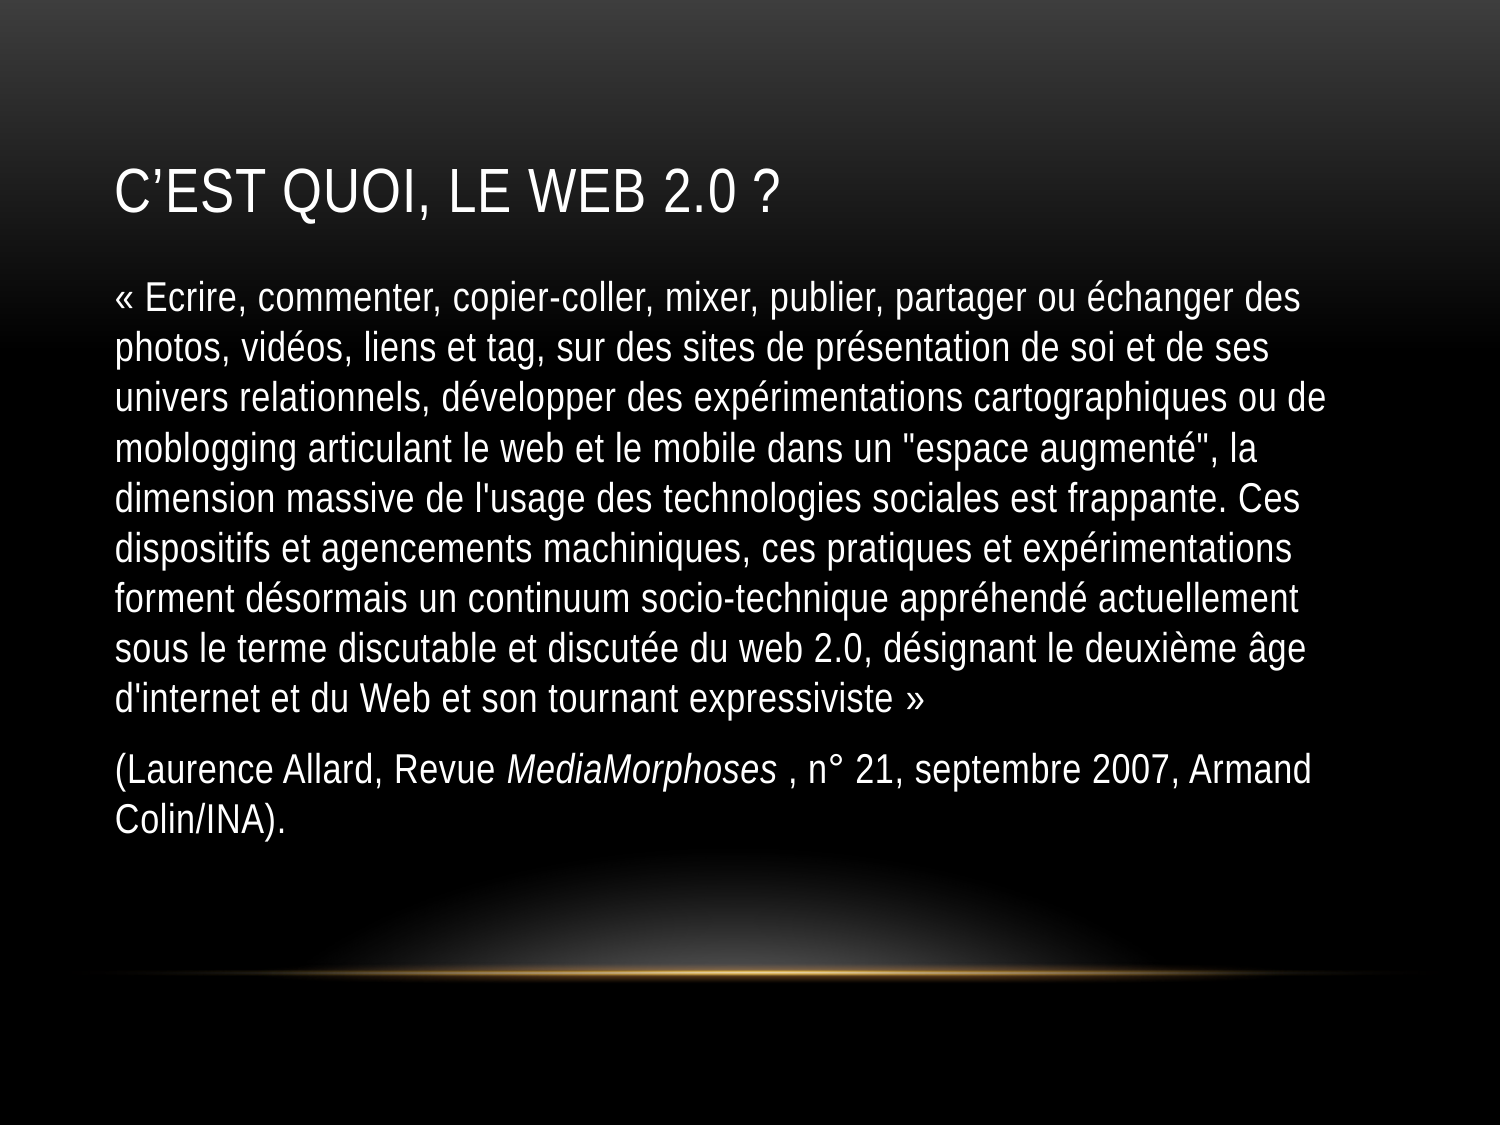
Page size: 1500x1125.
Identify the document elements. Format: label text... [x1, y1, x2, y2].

picture [0, 0, 1500, 1125]
list « Ecrire, commenter, copier-coller, mixer, publier, partager ou échanger des photos, vidéos, liens et tag, sur des sites de présentation de soi et de ses univers relationnels, développer des expérimentations cartographiques ou de moblogging articulant le web et le mobile dans un "espace augmenté", la dimension massive de l'usage des technologies sociales est frappante. Ces dispositifs et agencements machiniques, ces pratiques et expérimentations forment désormais un continuum socio-technique appréhendé actuellement sous le terme discutable et discutée du web 2.0, désignant le deuxième âge d'internet et du Web et son tournant expressiviste » (Laurence Allard, Revue MediaMorphoses , n° 21, septembre 2007, Armand Colin/INA). [99, 262, 1400, 938]
title C’est quoi, le WEB 2.0 ? [99, 45, 1400, 233]
